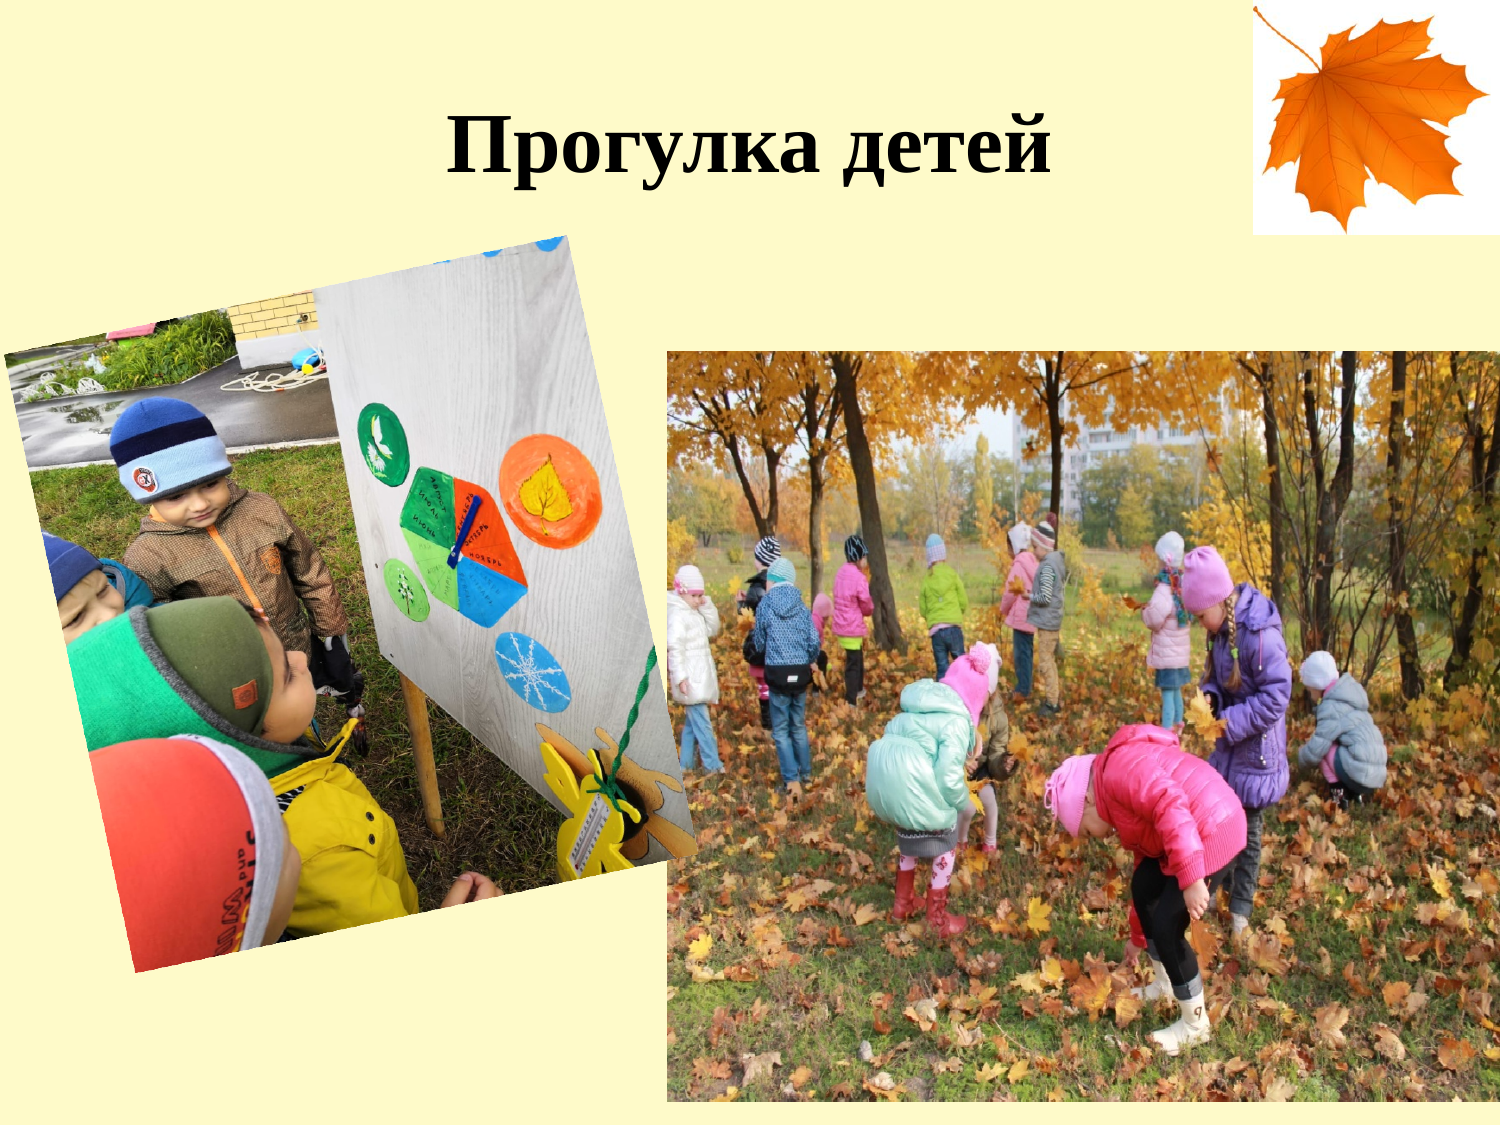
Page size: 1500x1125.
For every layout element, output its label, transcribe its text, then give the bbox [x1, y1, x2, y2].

picture [1253, 0, 1500, 235]
title Прогулка детей [75, 45, 1247, 233]
picture [5, 236, 1500, 1102]
